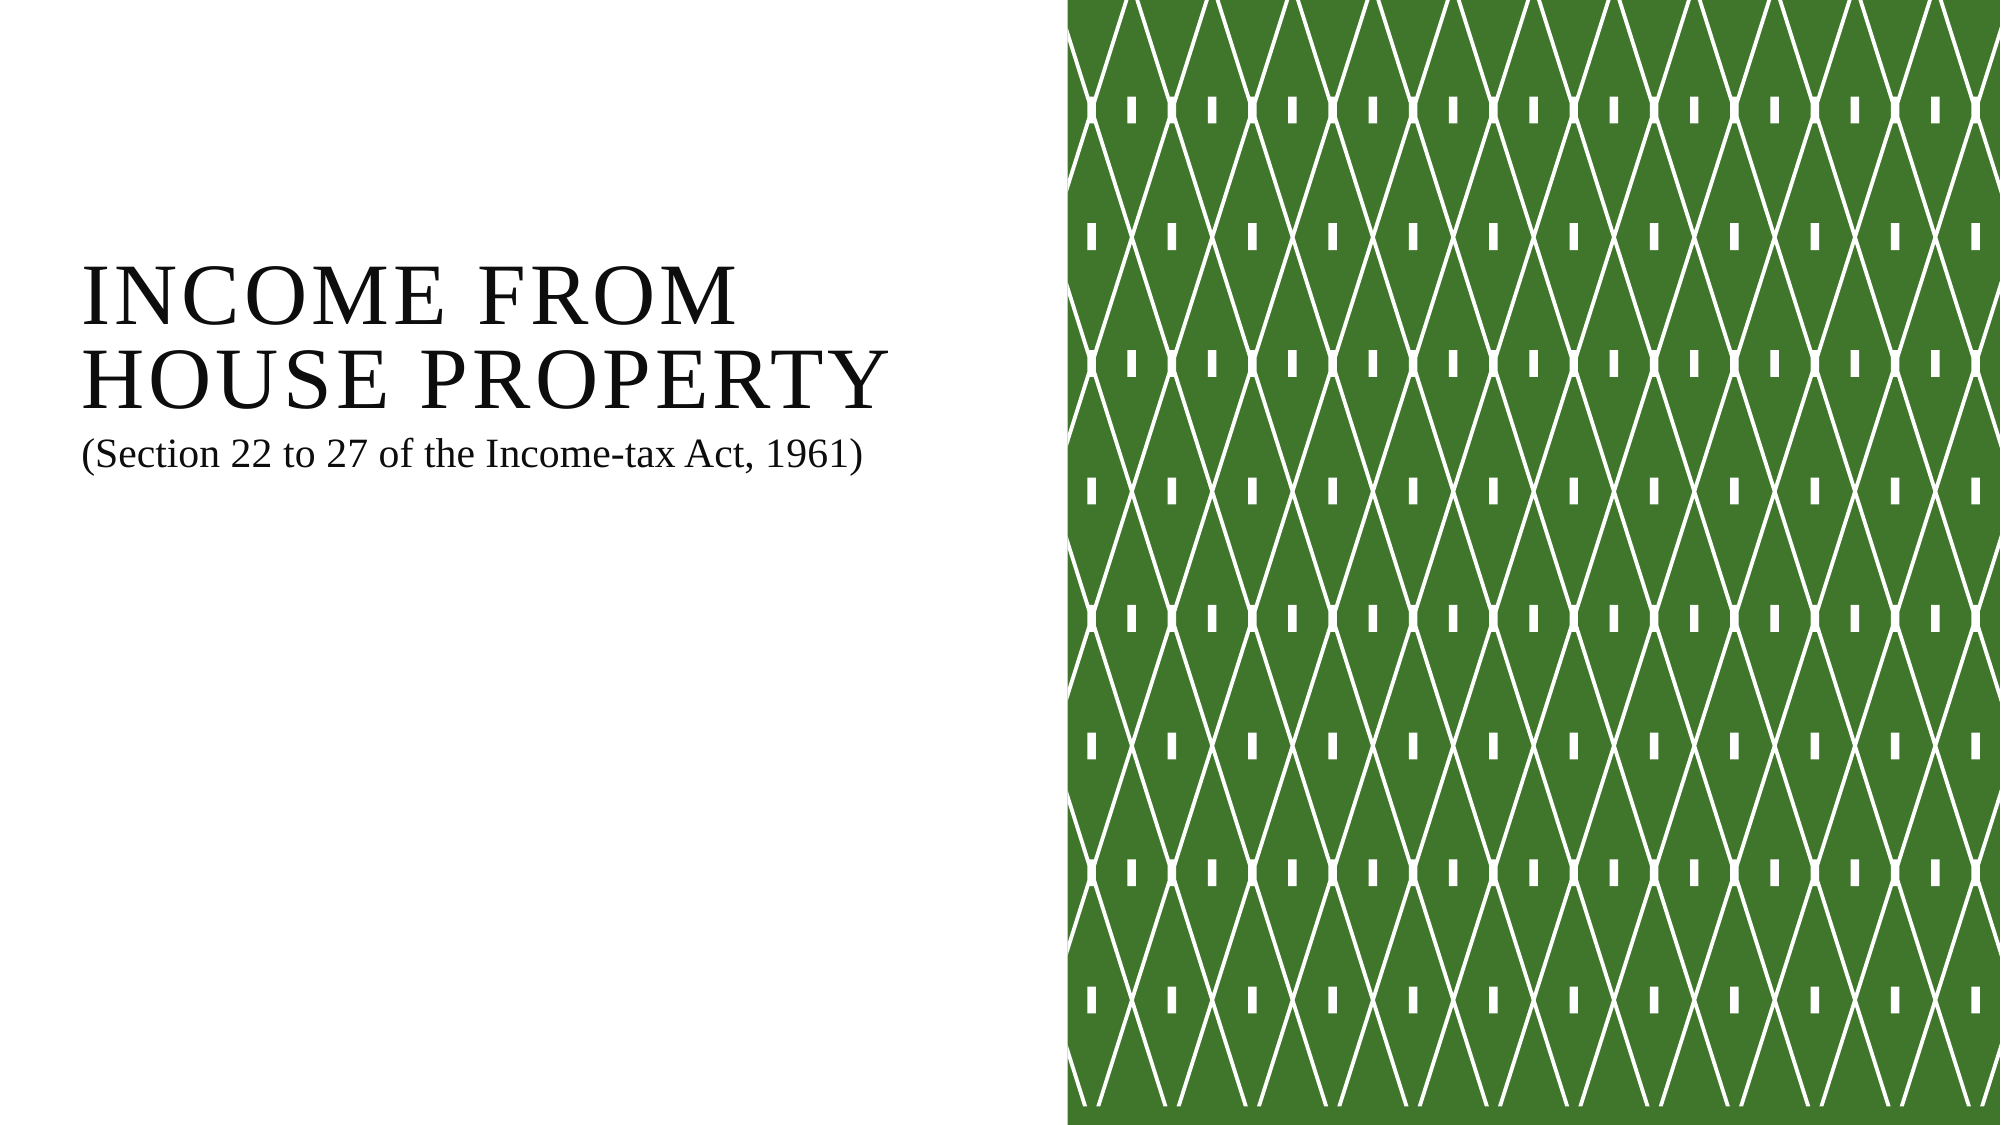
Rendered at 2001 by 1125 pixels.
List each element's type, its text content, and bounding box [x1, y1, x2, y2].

title Income from house property [66, 221, 1036, 461]
subtitle (Section 22 to 27 of the Income-tax Act, 1961) [66, 330, 935, 571]
